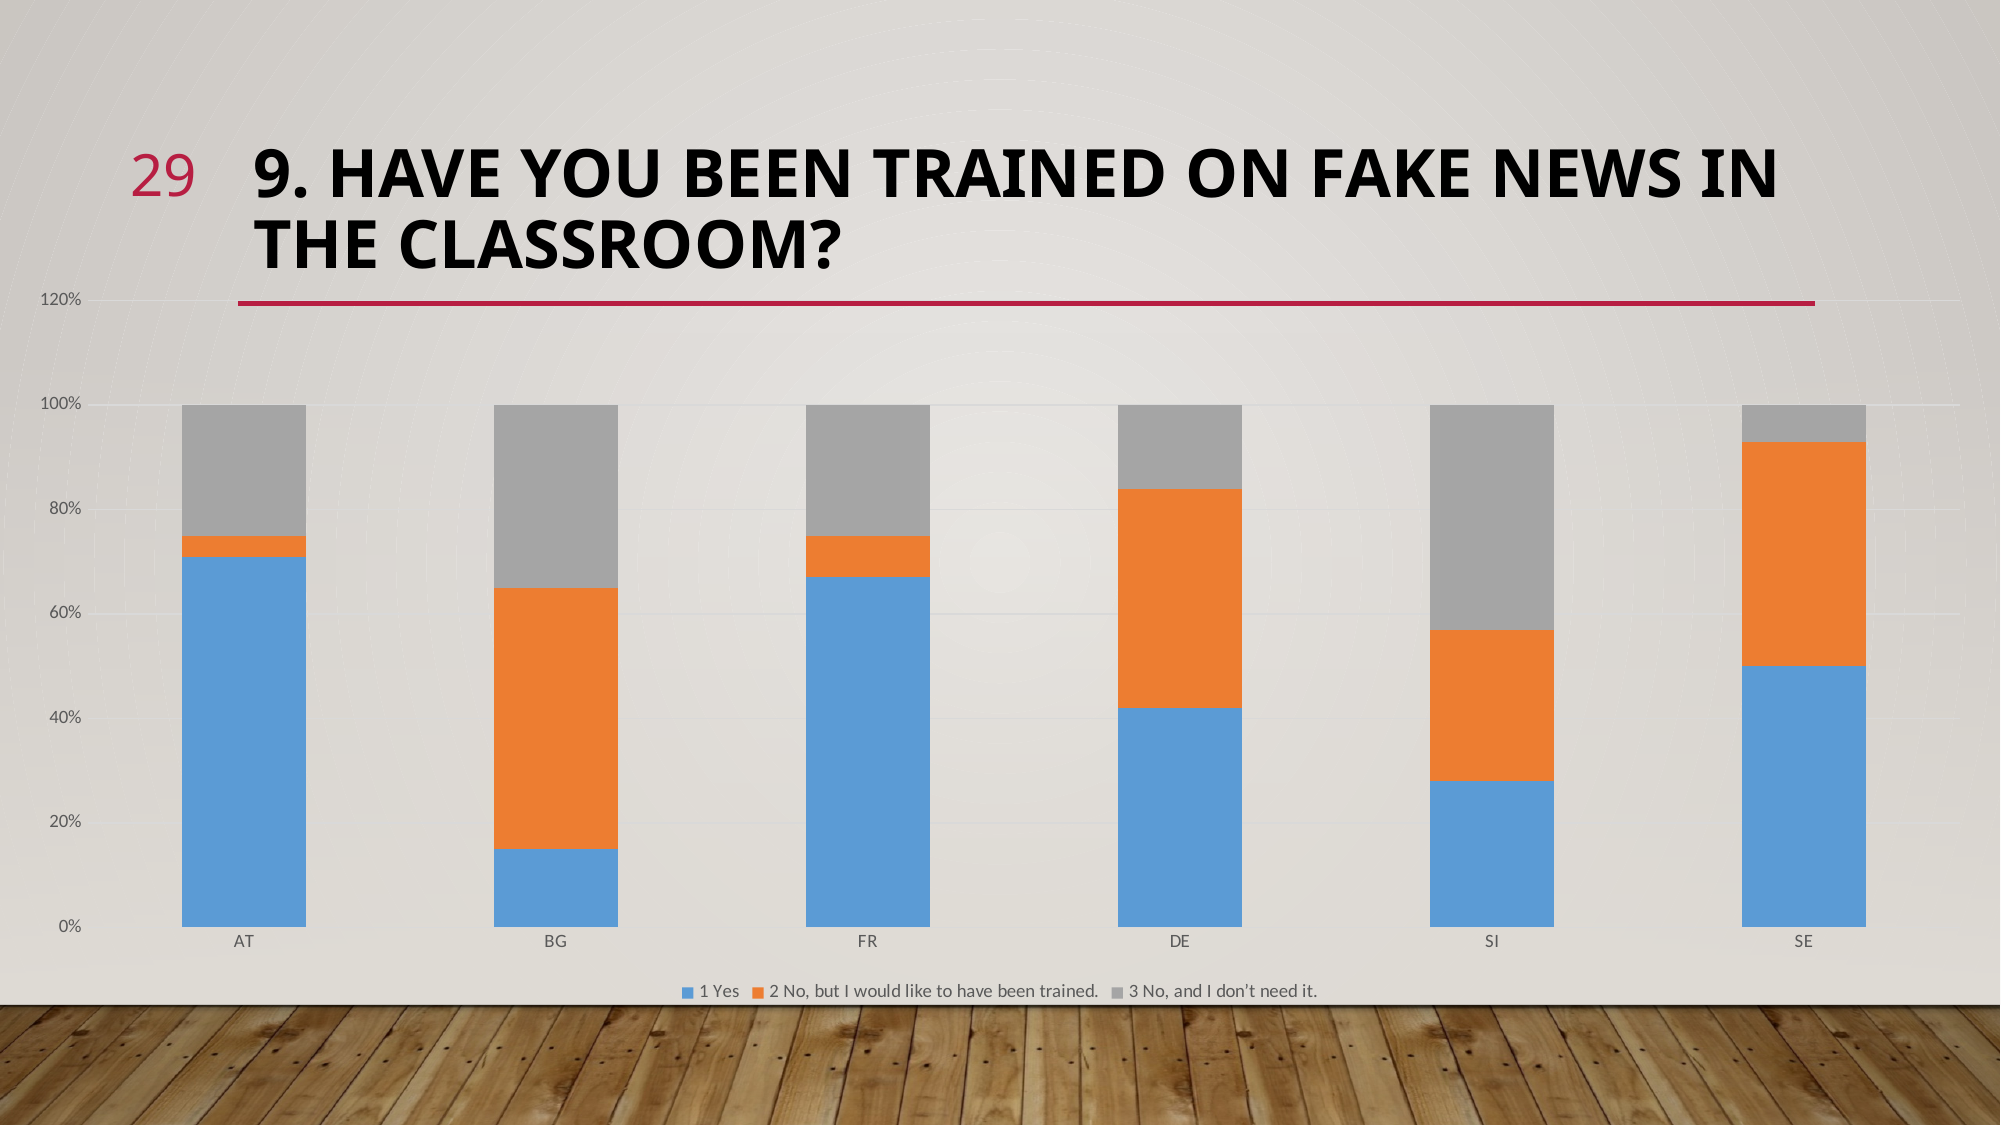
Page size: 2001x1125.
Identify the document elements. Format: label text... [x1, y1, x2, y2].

title 9. Have you been trained on Fake news in the classroom? [238, 131, 1814, 276]
picture [0, 1009, 2000, 1125]
chart [0, 276, 2000, 1009]
slide_number 29 [78, 131, 212, 214]
